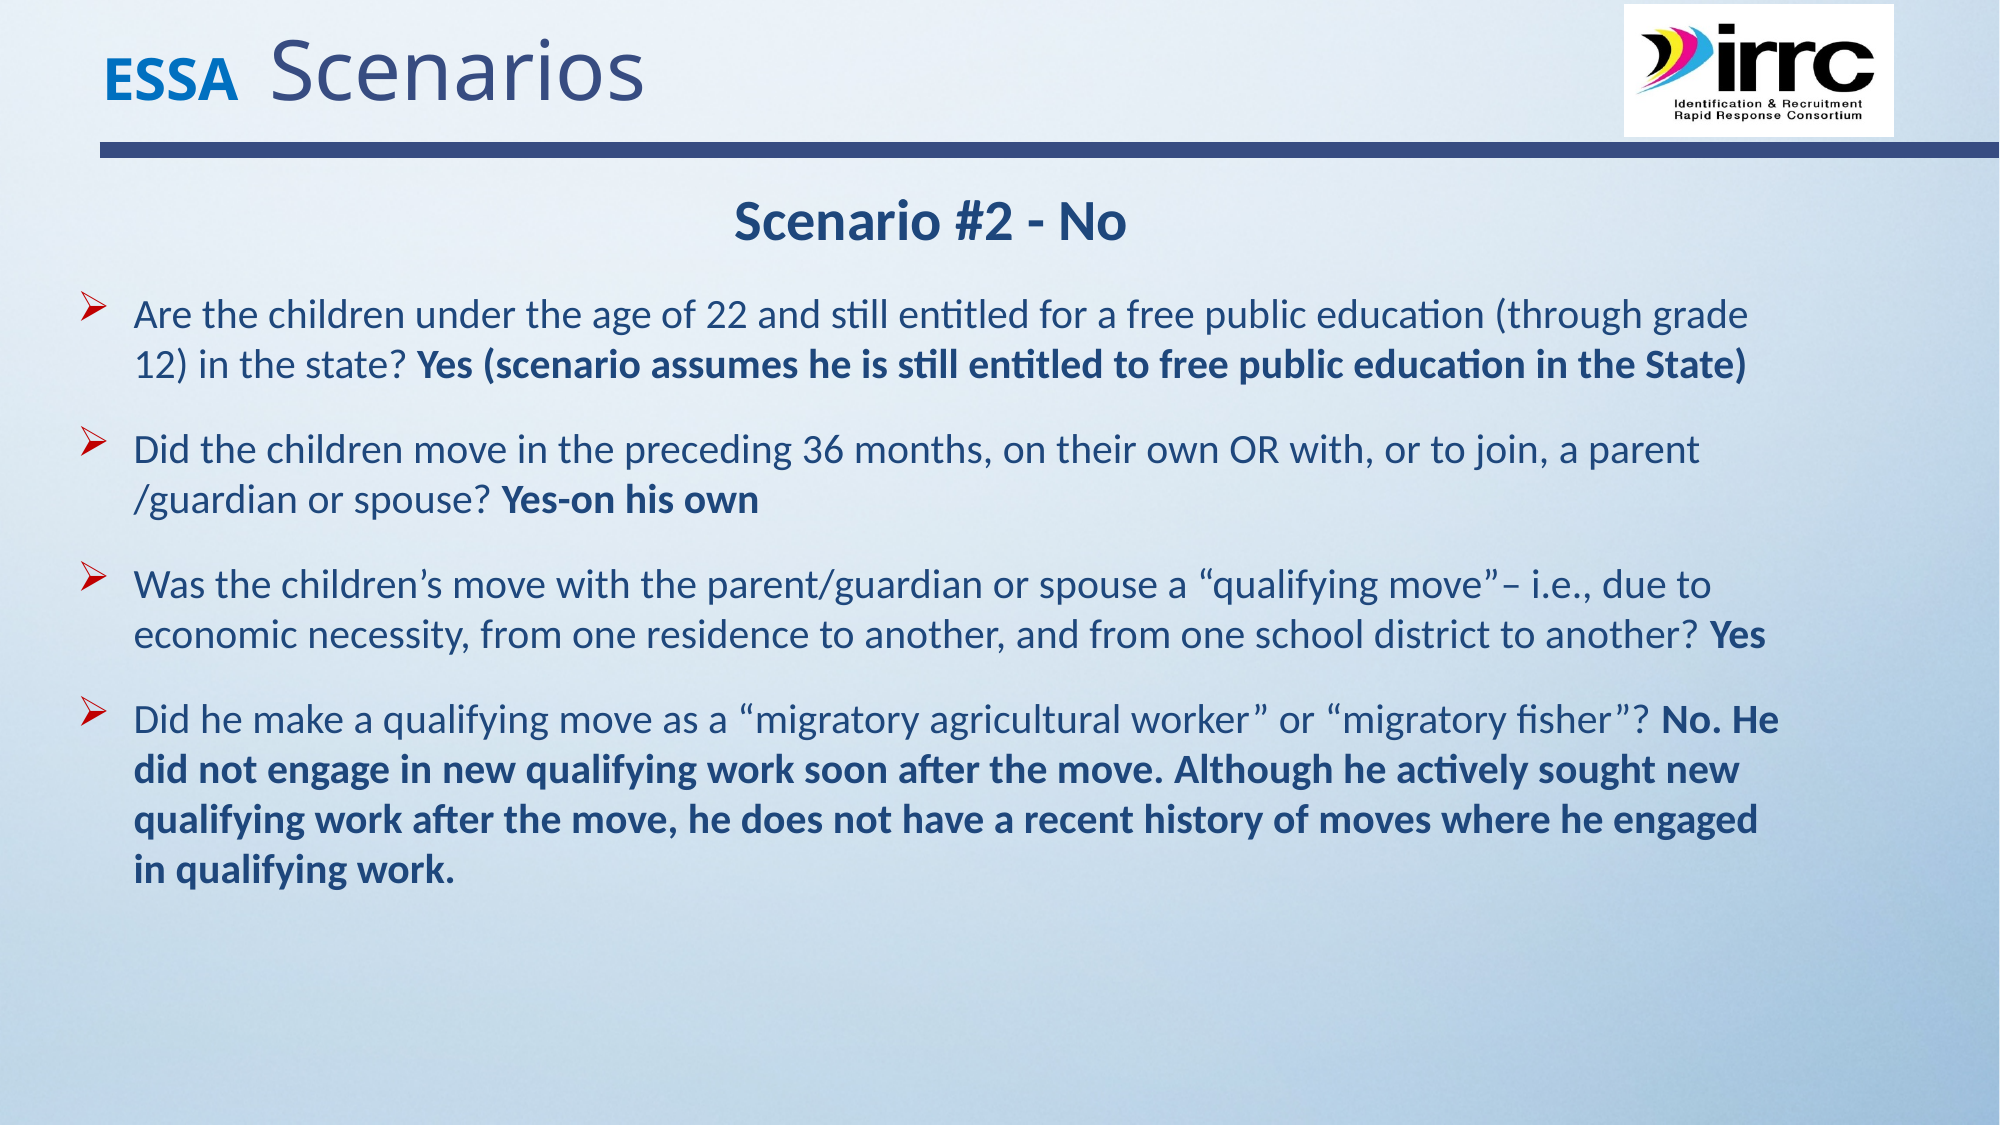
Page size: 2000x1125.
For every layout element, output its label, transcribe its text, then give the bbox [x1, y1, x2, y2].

text_box ESSA Scenarios [87, 24, 1500, 167]
picture [0, 0, 2000, 1125]
text_box Scenario #2 - No Are the children under the age of 22 and still entitled for a free public education (through grade 12) in the state? Yes (scenario assumes he is still entitled to free public education in the State) Did the children move in the preceding 36 months, on their own OR with, or to join, a parent /guardian or spouse? Yes-on his own Was the children’s move with the parent/guardian or spouse a “qualifying move”– i.e., due to economic necessity, from one residence to another, and from one school district to another? Yes Did he make a qualifying move as a “migratory agricultural worker” or “migratory fisher”? No. He did not engage in new qualifying work soon after the move. Although he actively sought new qualifying work after the move, he does not have a recent history of moves where he engaged in qualifying work. [62, 174, 1800, 900]
